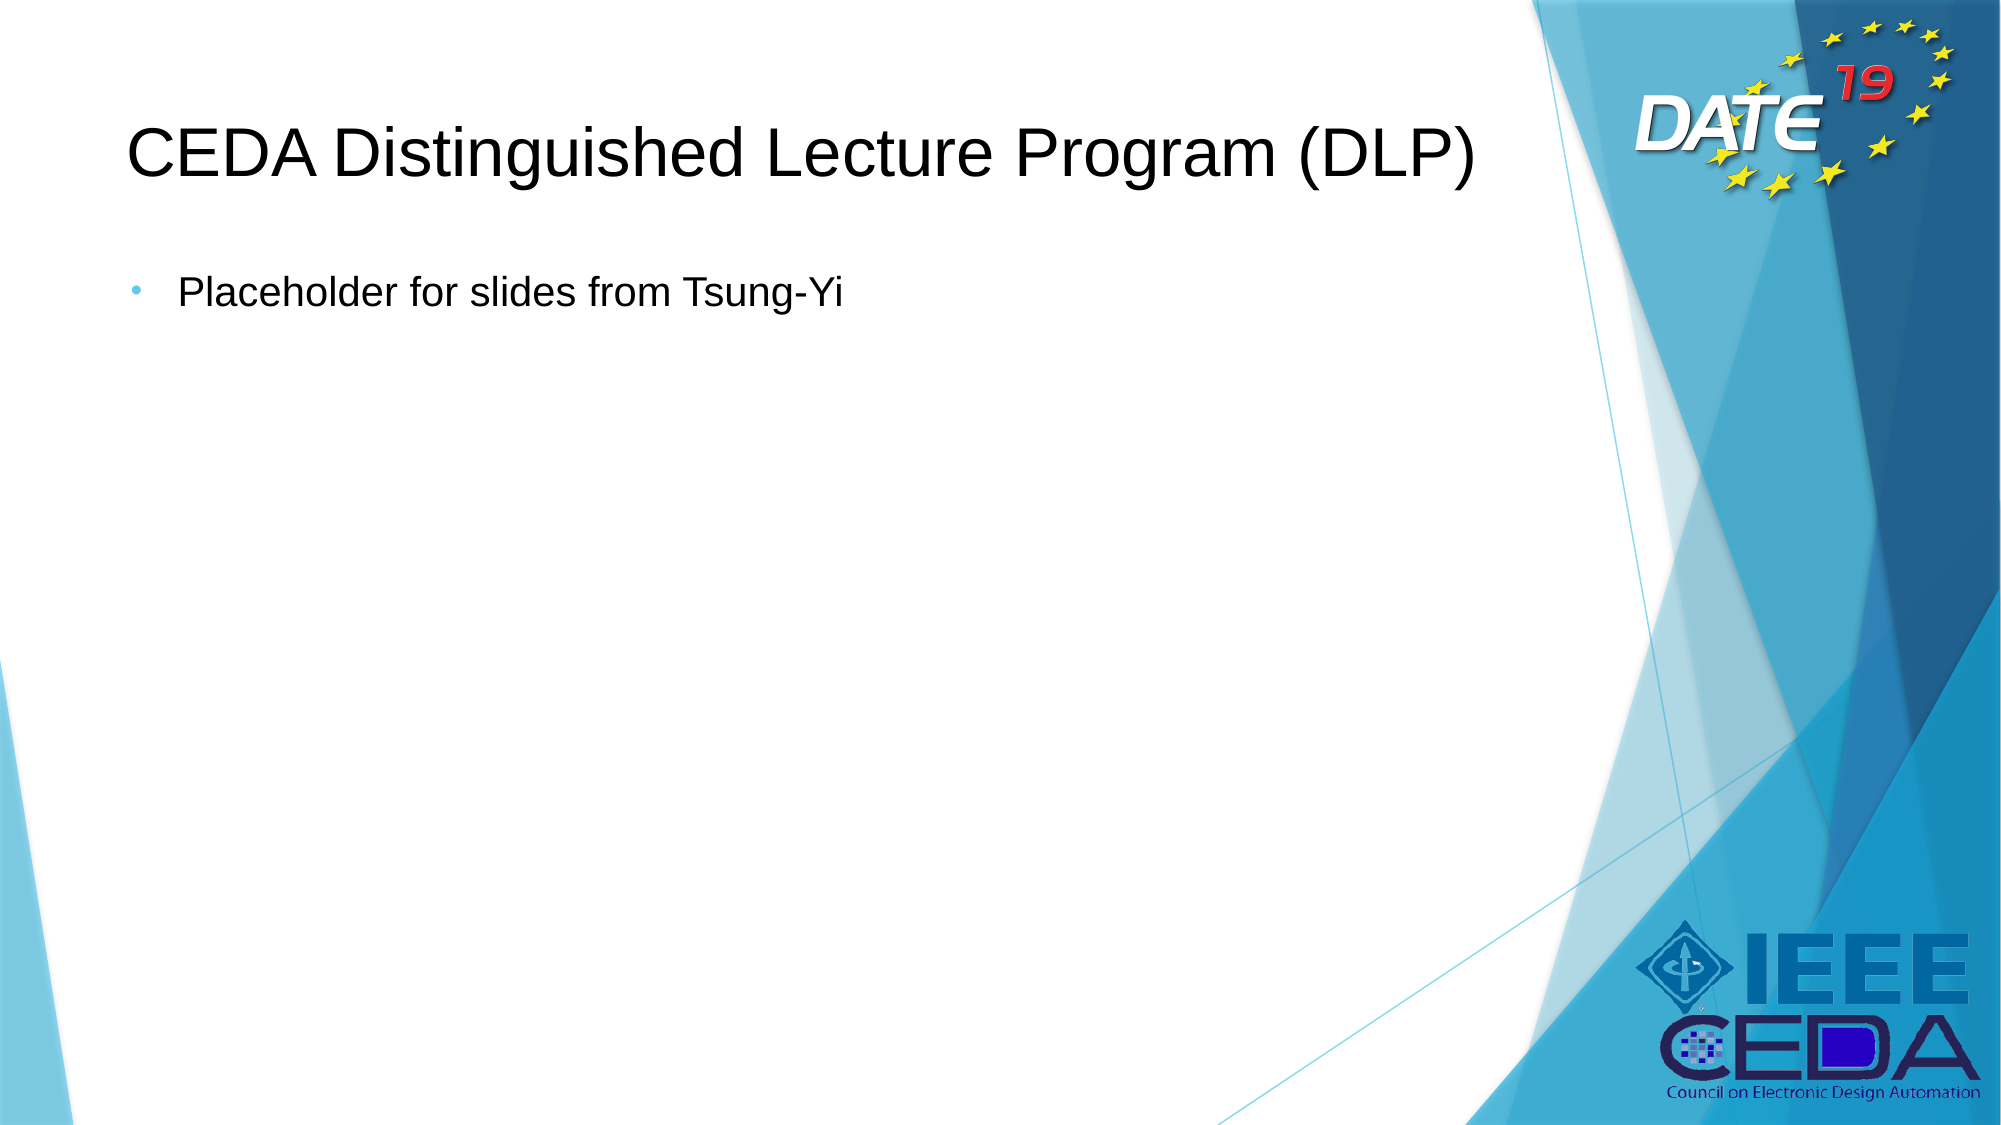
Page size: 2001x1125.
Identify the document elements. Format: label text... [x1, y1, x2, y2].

picture [1617, 3, 1984, 222]
title CEDA Distinguished Lecture Program (DLP) [111, 99, 1522, 218]
picture [1635, 920, 2000, 1125]
list Placeholder for slides from Tsung-Yi [115, 257, 1517, 800]
